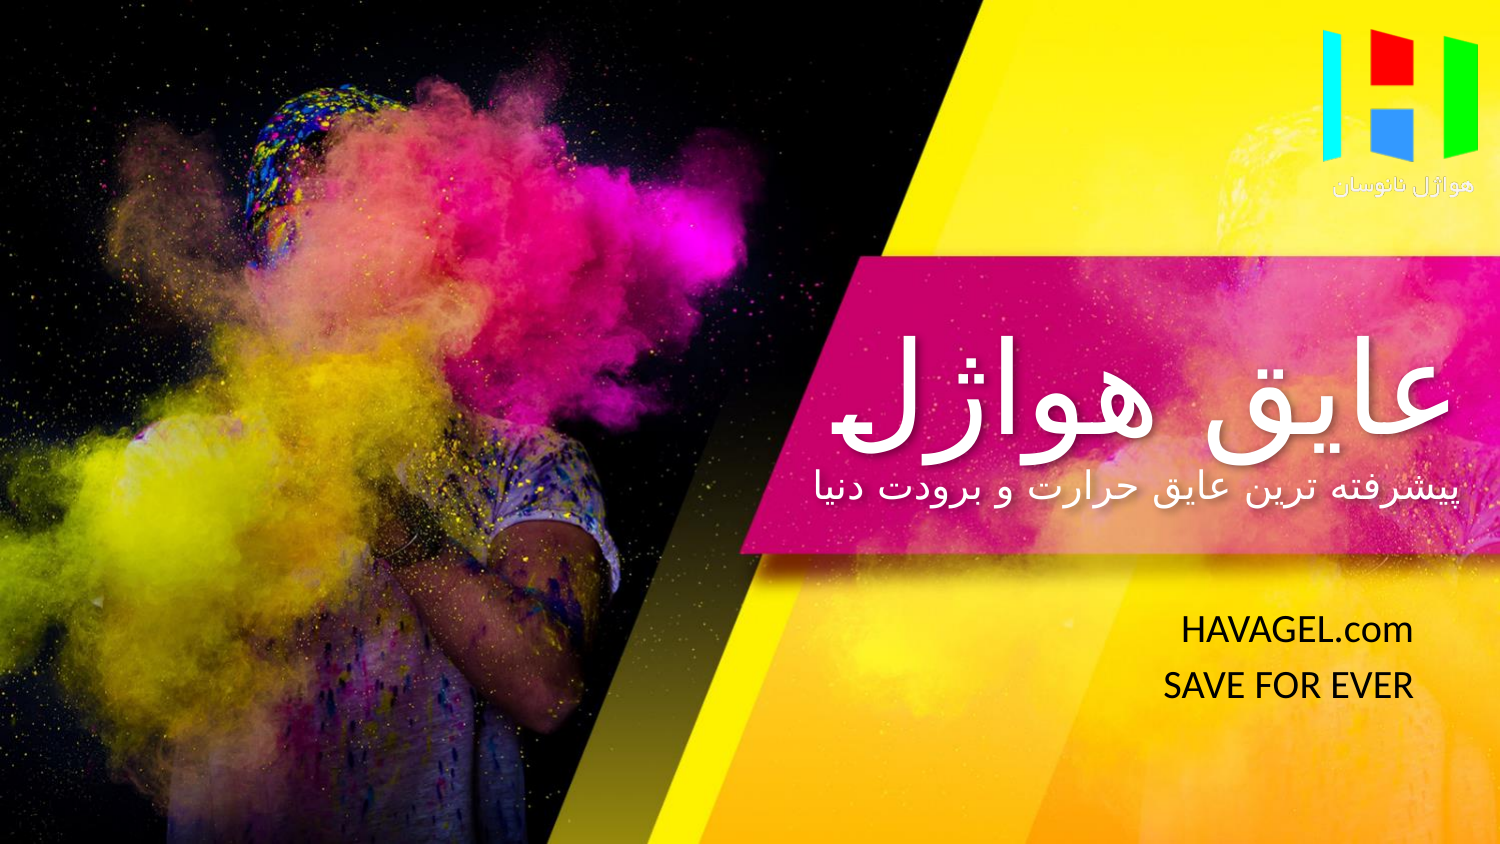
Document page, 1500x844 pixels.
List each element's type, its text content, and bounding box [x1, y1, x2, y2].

picture [0, 0, 1500, 844]
subtitle HAVAGEL.com SAVE FOR EVER [289, 595, 1430, 715]
title عایق هواژل پیشرفته ترین عایق حرارت و برودت دنیا [324, 296, 1477, 516]
